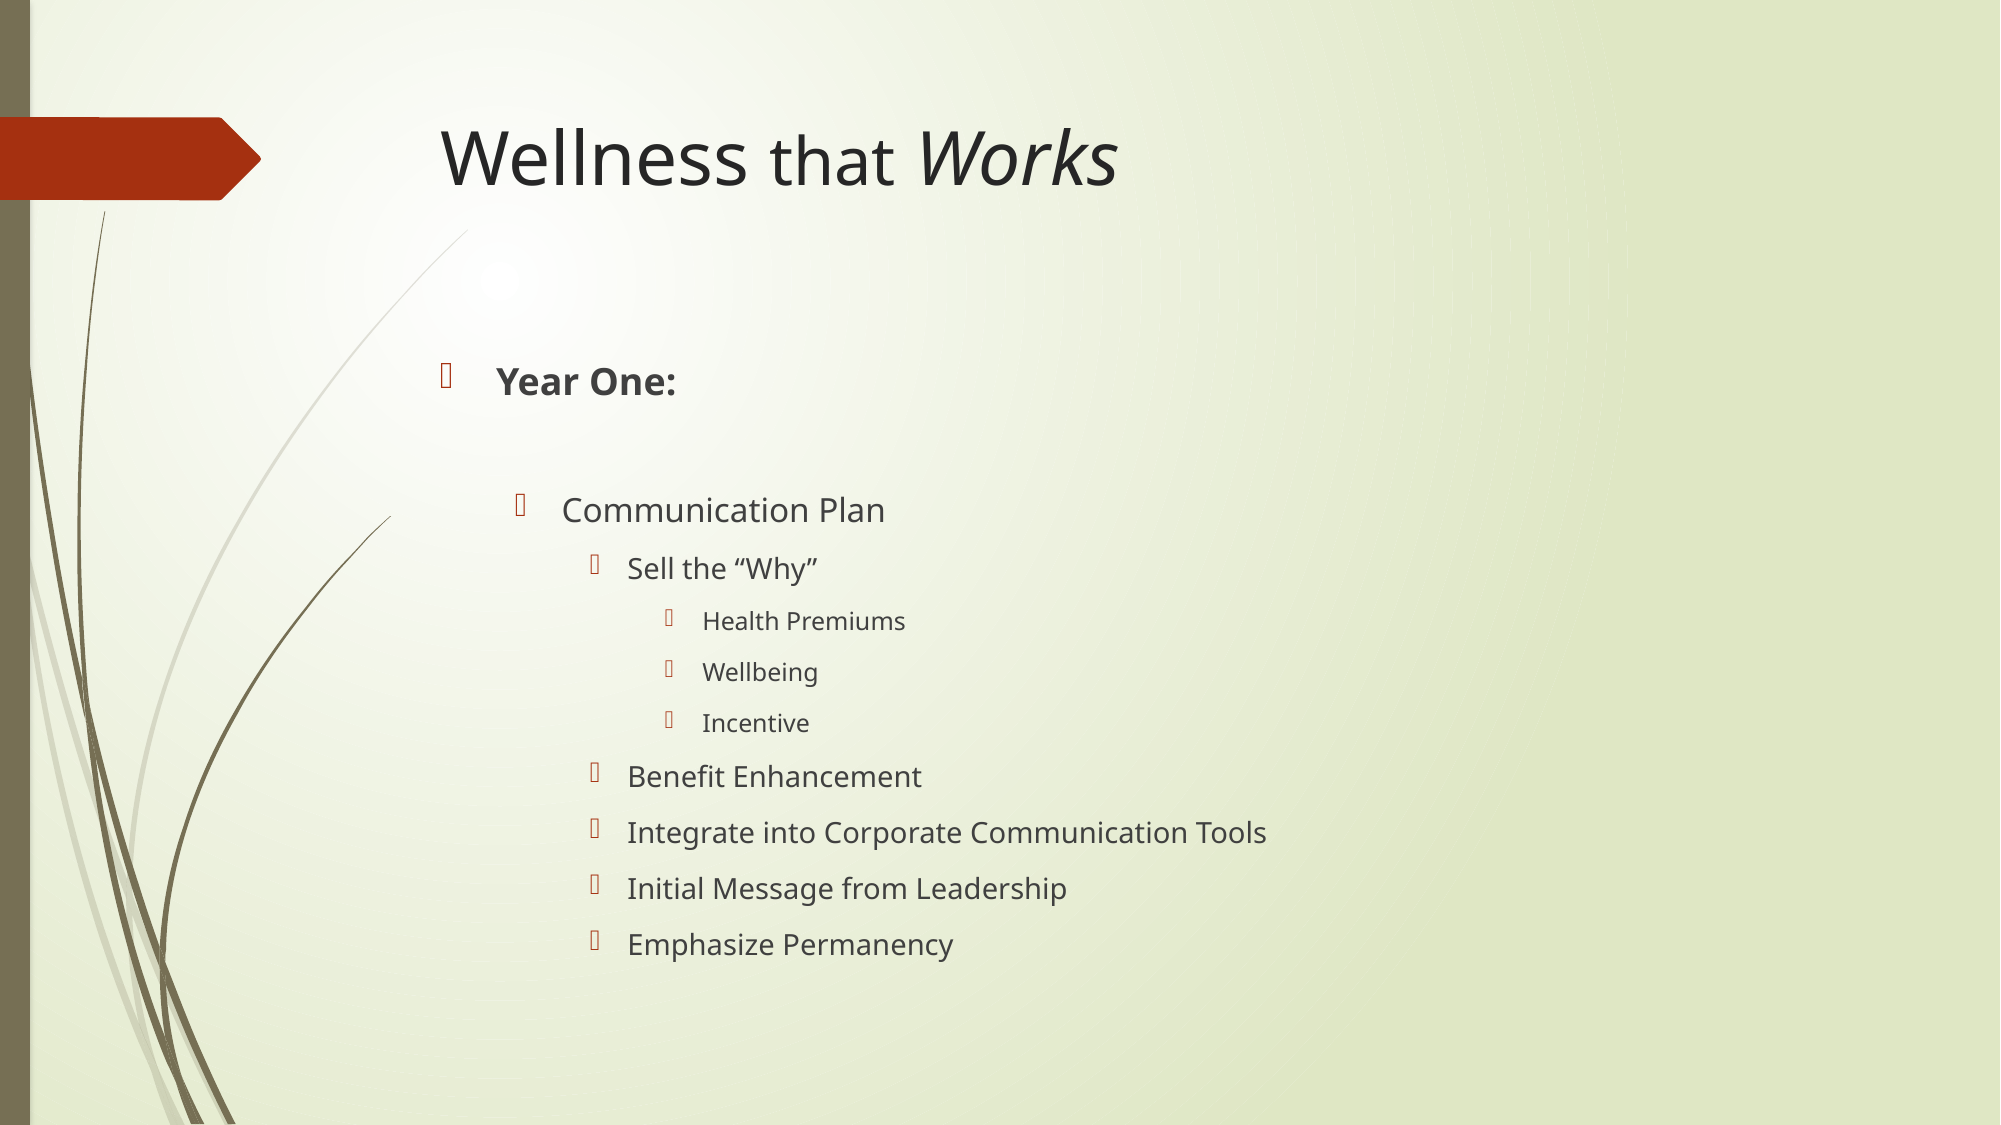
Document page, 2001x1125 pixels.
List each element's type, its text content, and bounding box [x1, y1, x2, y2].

title Wellness that Works [425, 102, 1888, 313]
list Year One: Communication Plan Sell the “Why” Health Premiums Wellbeing Incentive Benefit Enhancement Integrate into Corporate Communication Tools Initial Message from Leadership Emphasize Permanency [424, 350, 1888, 970]
